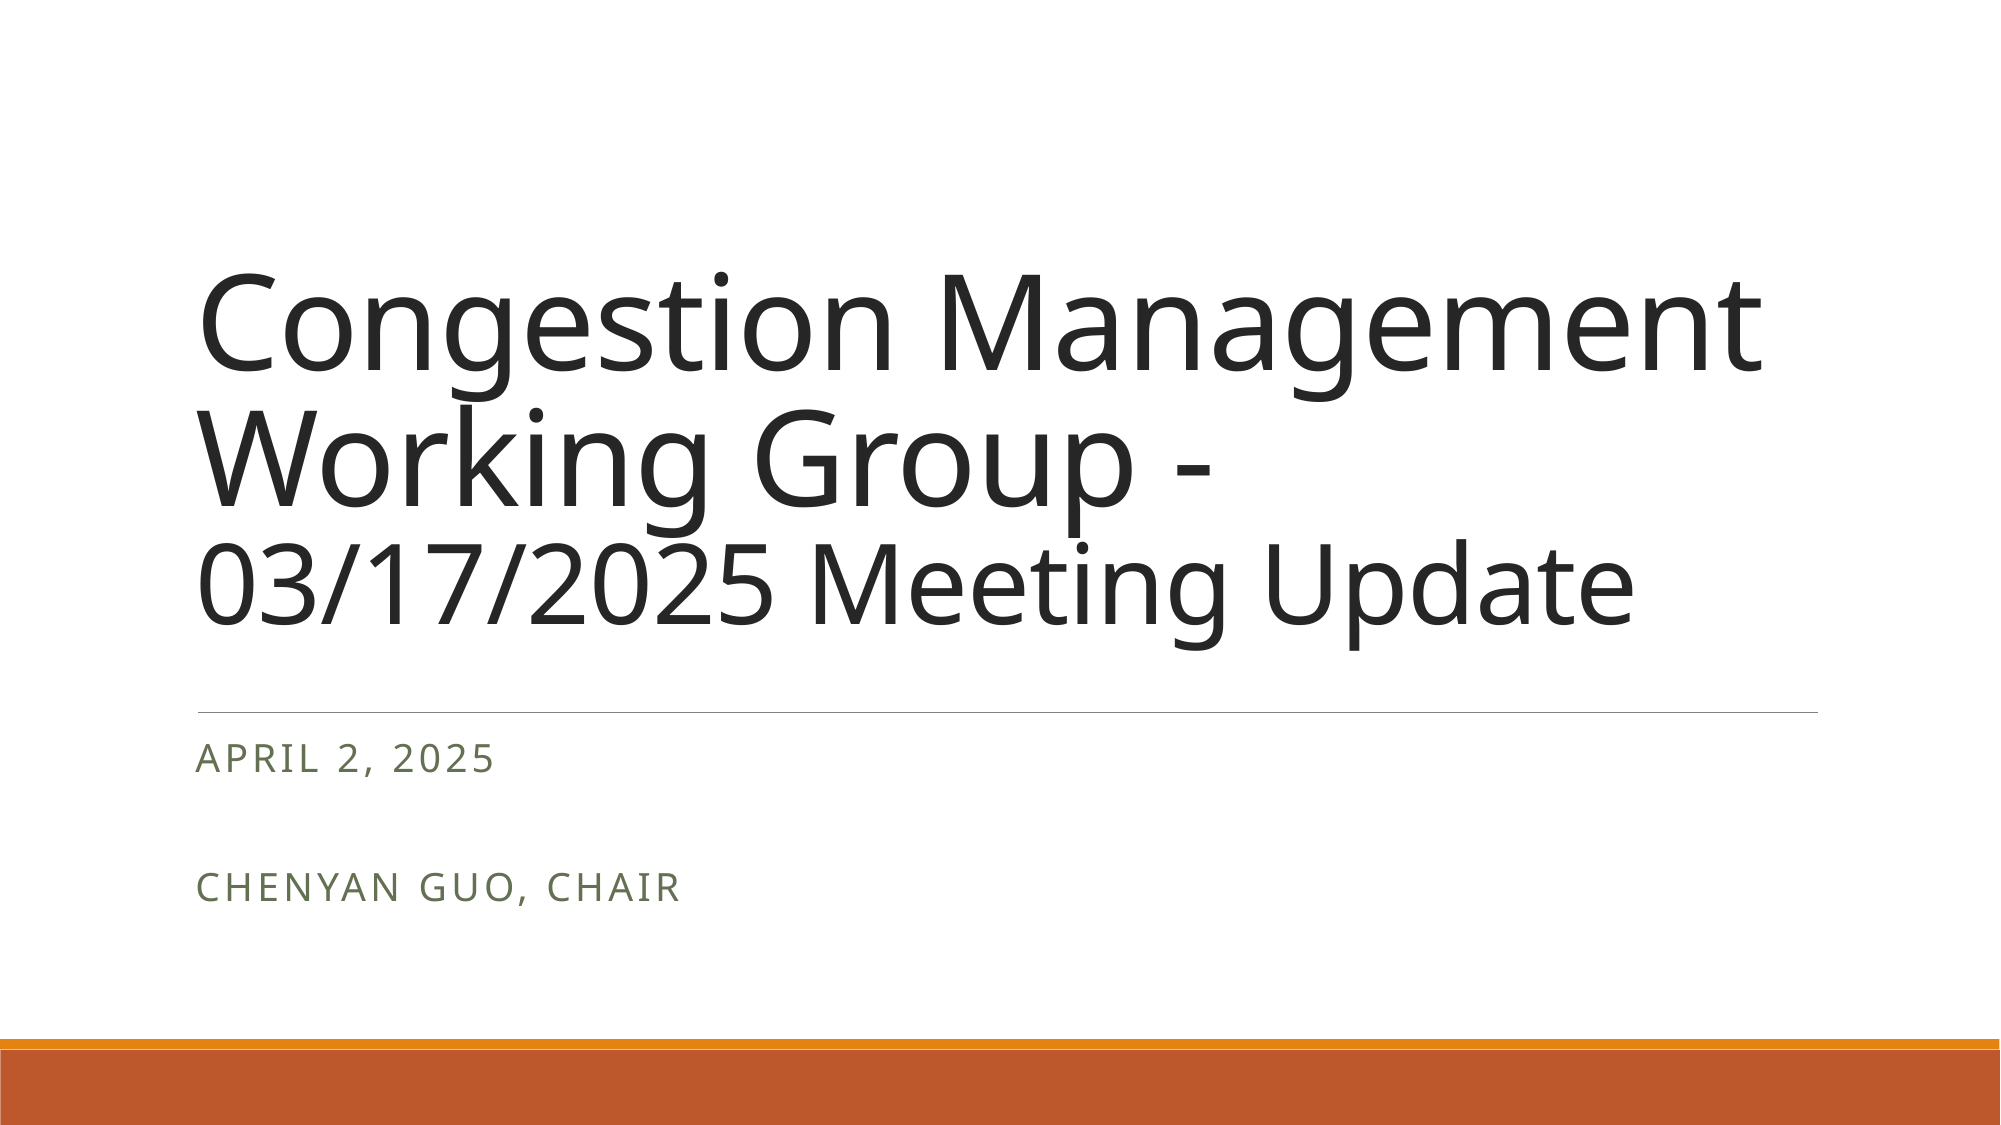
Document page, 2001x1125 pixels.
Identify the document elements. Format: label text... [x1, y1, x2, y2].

title Congestion Management Working Group - 03/17/2025 Meeting Update [180, 124, 1830, 655]
subtitle APRIL 2, 2025 Chenyan Guo, chair [180, 730, 1831, 919]
